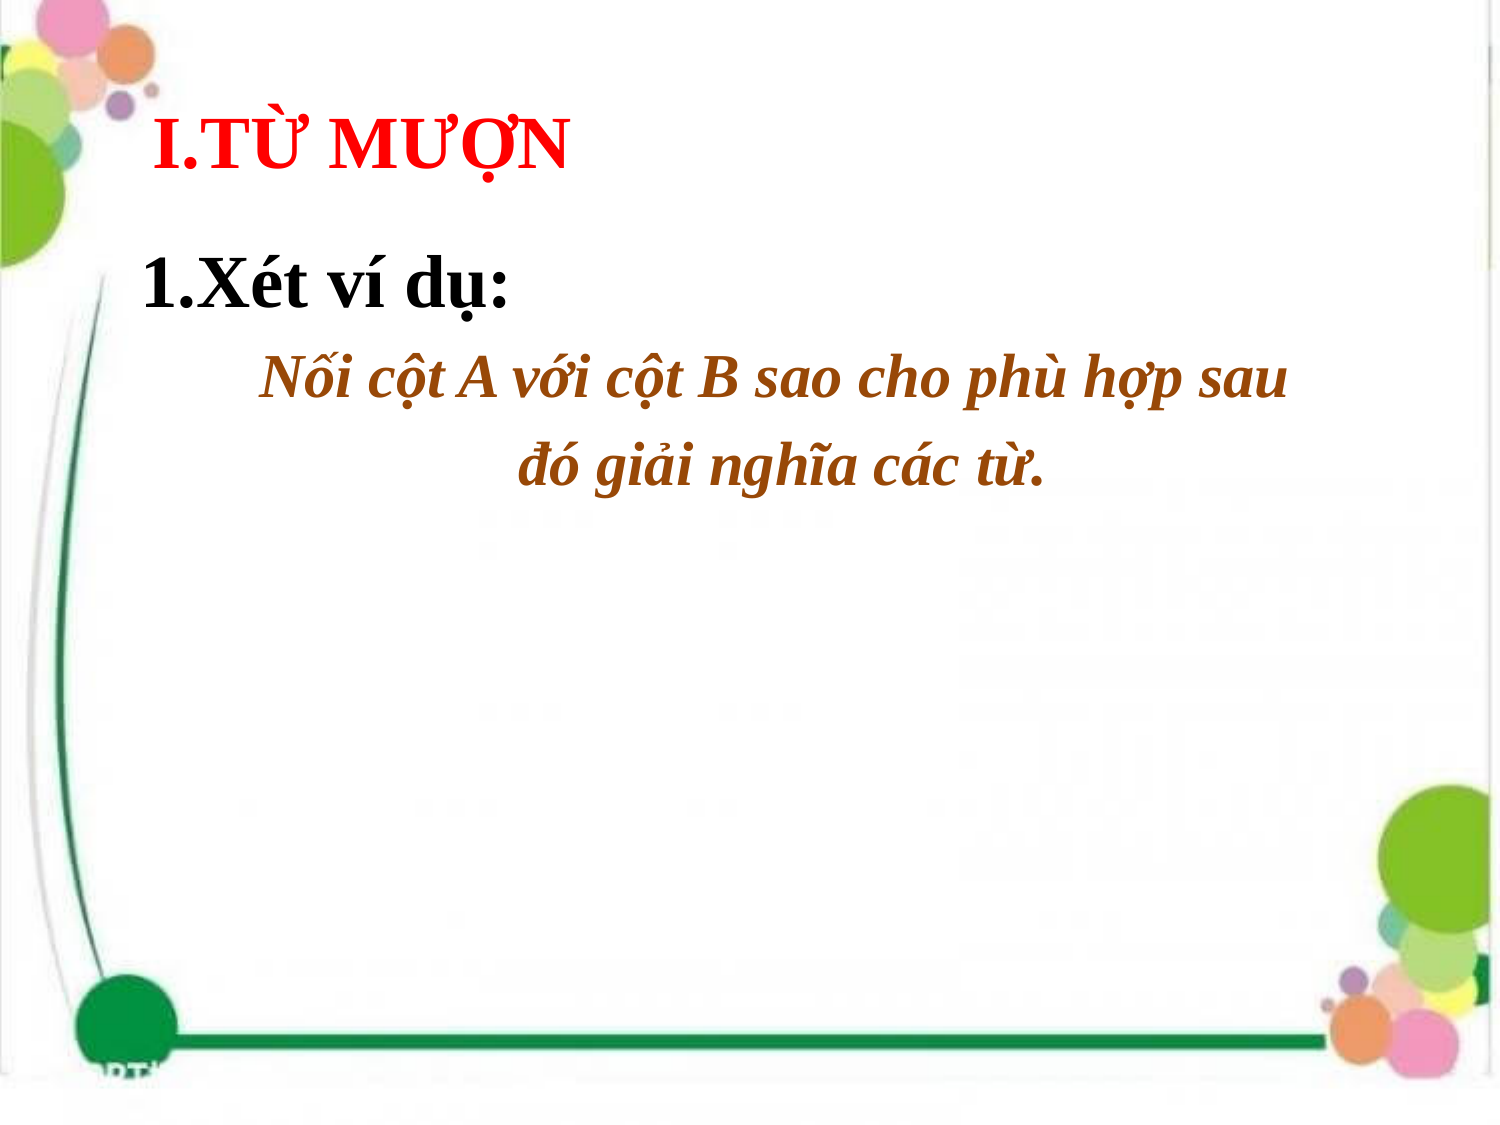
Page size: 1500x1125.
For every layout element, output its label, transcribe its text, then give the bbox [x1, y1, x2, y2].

title I.TỪ MƯỢN [137, 45, 1425, 224]
list 1.Xét ví dụ: Nối cột A với cột B sao cho phù hợp sau đó giải nghĩa các từ. [125, 224, 1425, 1005]
picture [0, 0, 1500, 1125]
